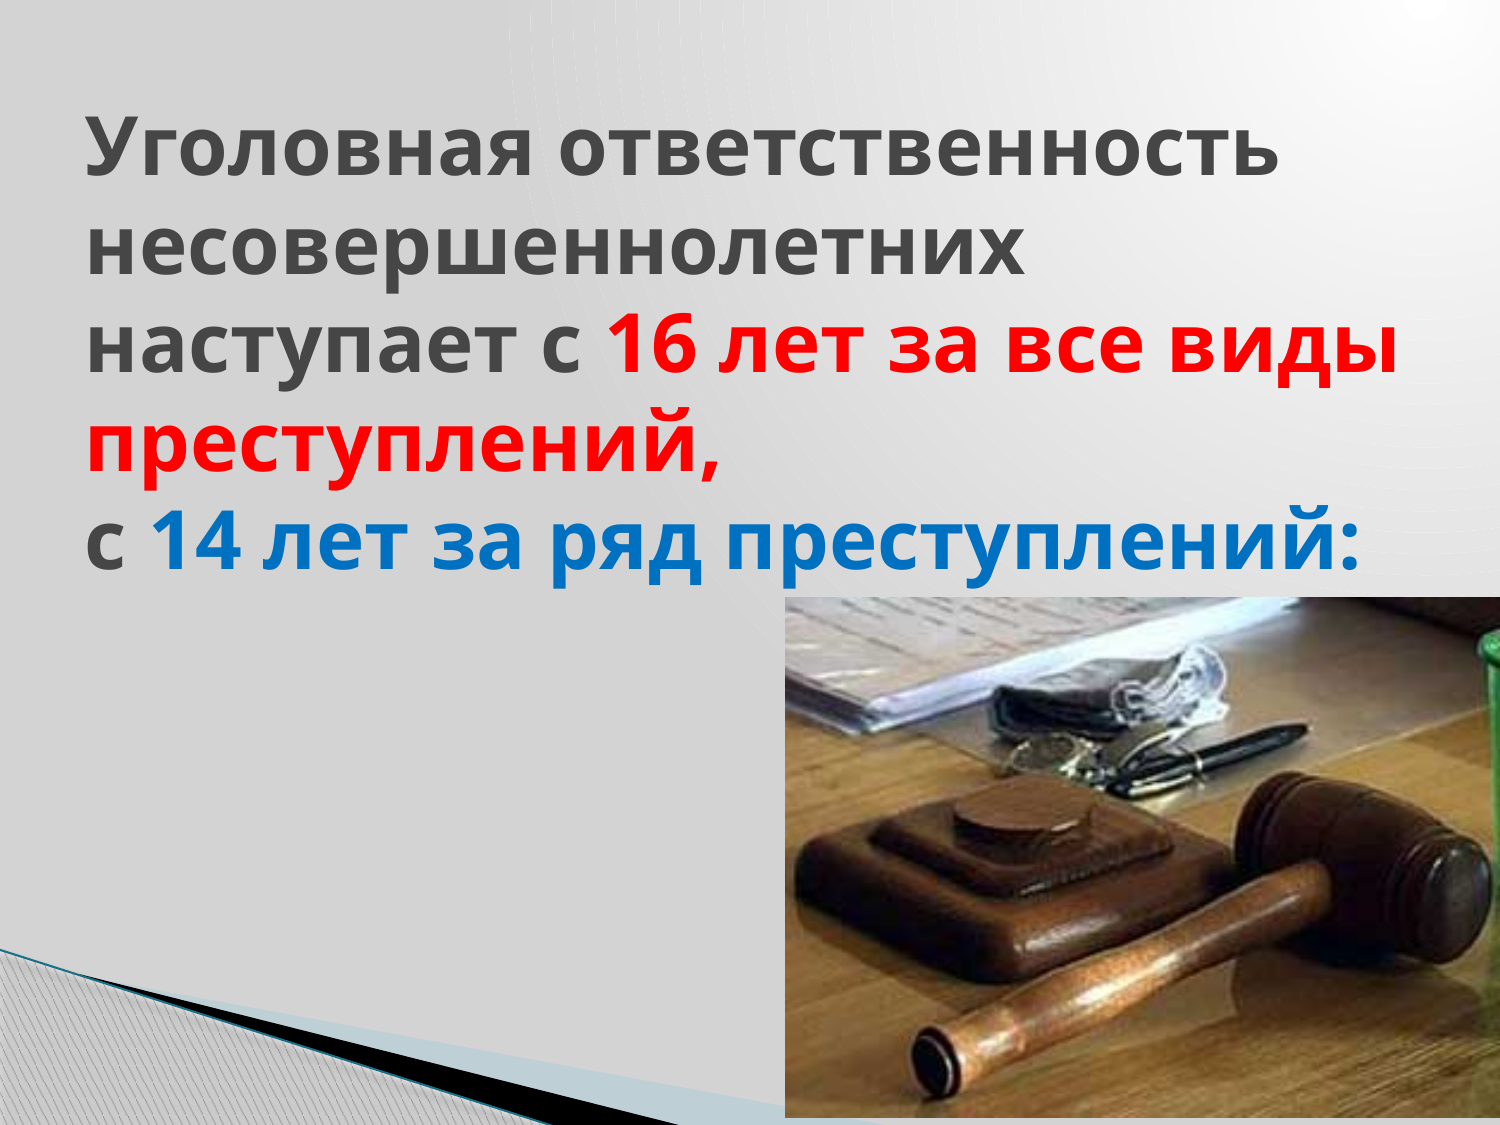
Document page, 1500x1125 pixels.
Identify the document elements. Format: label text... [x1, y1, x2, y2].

title Уголовная ответственность несовершеннолетних наступает с 16 лет за все виды преступлений, с 14 лет за ряд преступлений: [70, 46, 1421, 633]
picture [784, 597, 1500, 1118]
